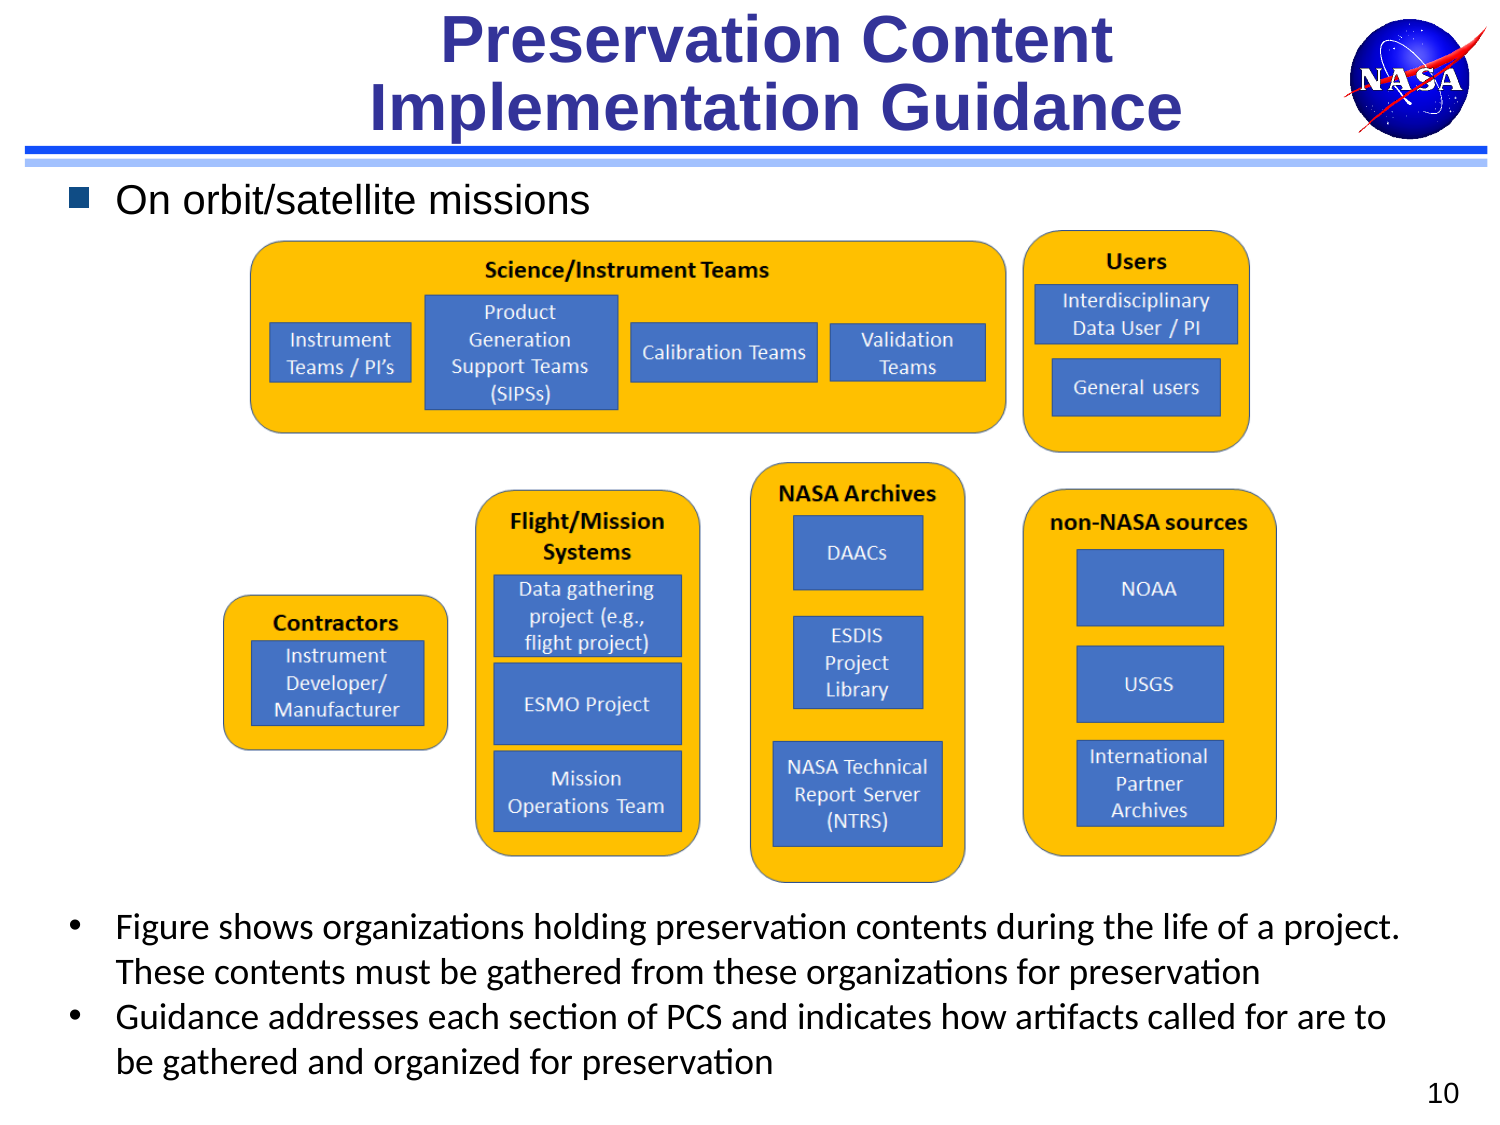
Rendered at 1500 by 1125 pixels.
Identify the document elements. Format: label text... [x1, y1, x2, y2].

text_box Figure shows organizations holding preservation contents during the life of a project. These contents must be gathered from these organizations for preservation Guidance addresses each section of PCS and indicates how artifacts called for are to be gathered and organized for preservation [54, 894, 1418, 1089]
picture [69, 187, 89, 208]
picture [223, 230, 1277, 883]
slide_number 10 [1161, 1066, 1475, 1125]
list On orbit/satellite missions [53, 172, 1447, 231]
title Preservation Content Implementation Guidance [207, 5, 1348, 147]
picture [1325, 10, 1500, 150]
